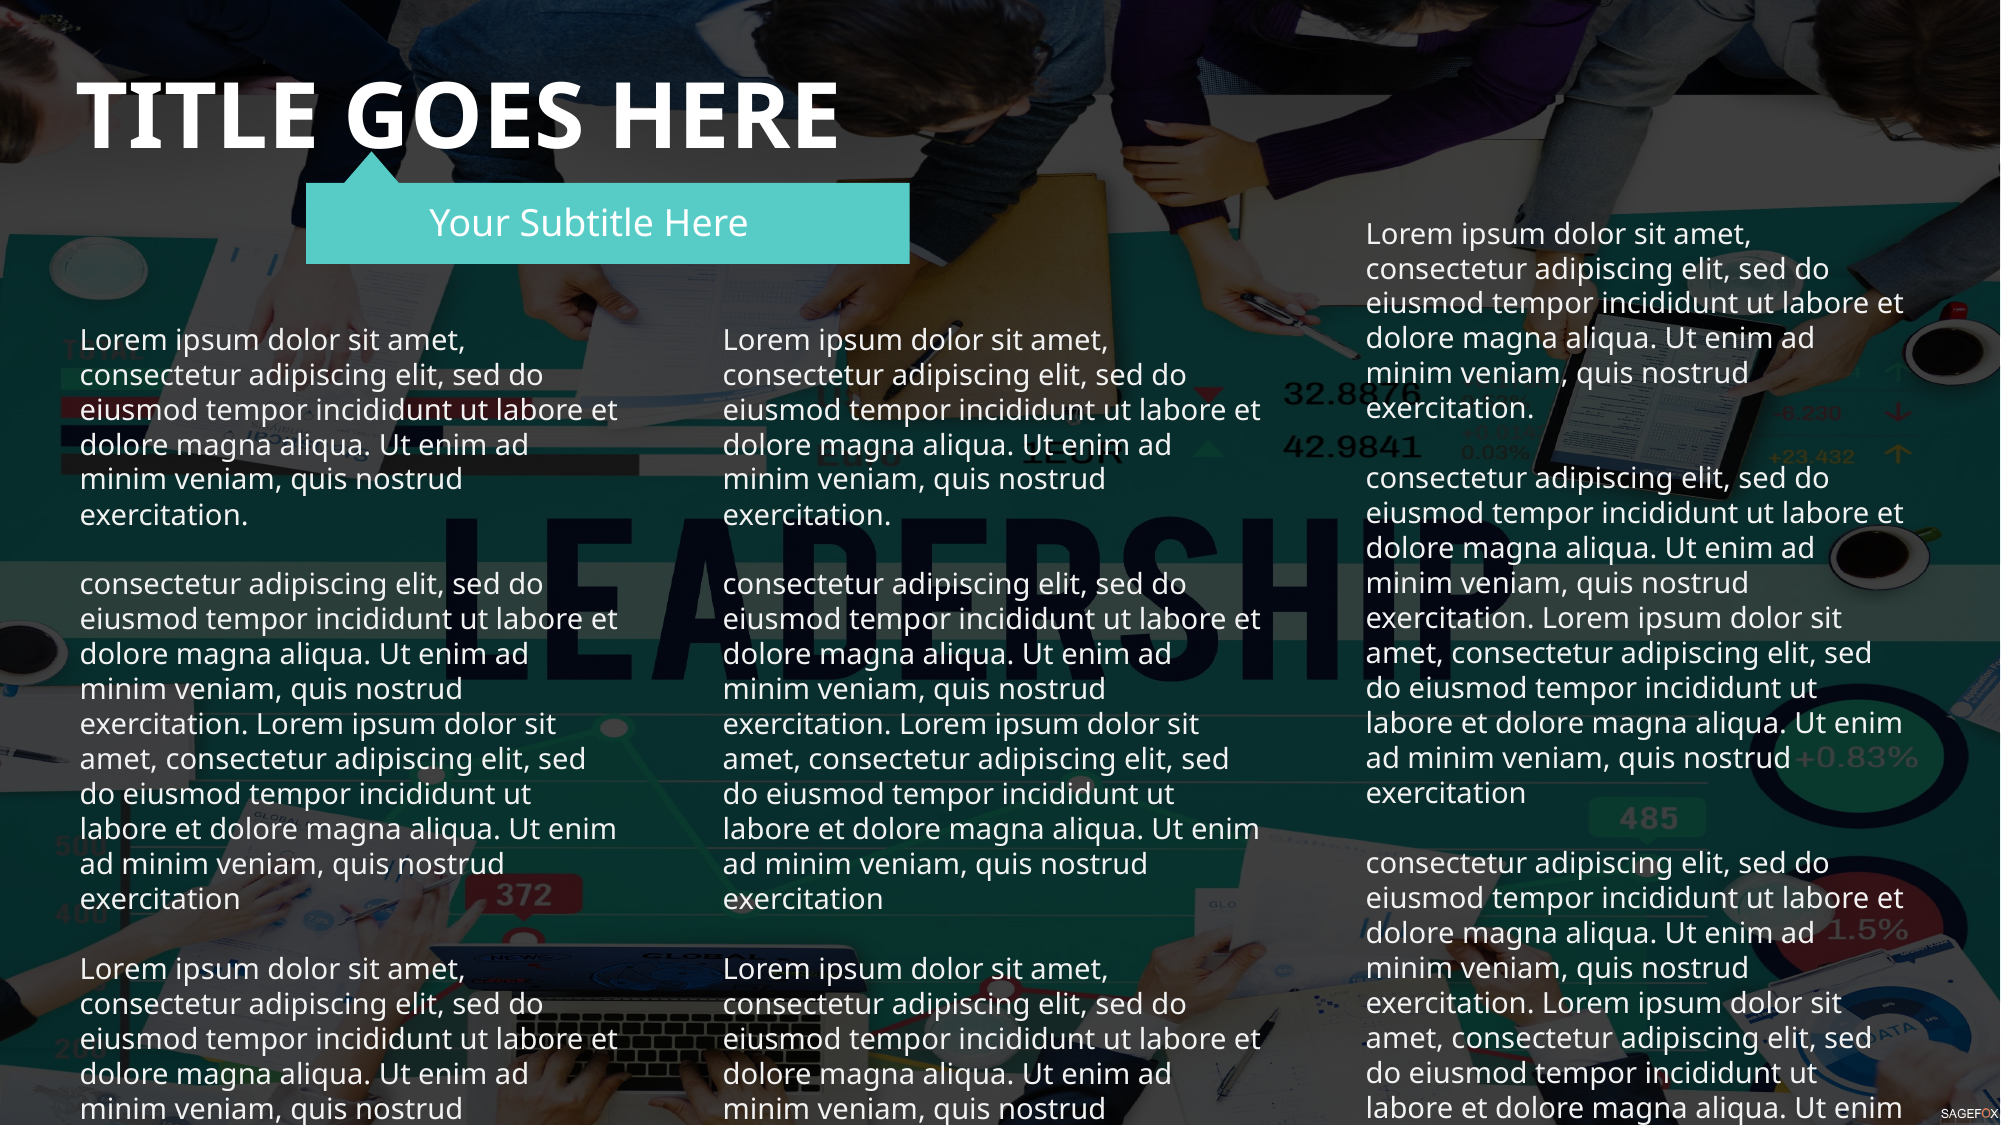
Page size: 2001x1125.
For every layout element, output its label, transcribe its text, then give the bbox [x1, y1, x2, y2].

text_box TITLE GOES HERE [60, 49, 965, 175]
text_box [306, 151, 910, 264]
text_box Lorem ipsum dolor sit amet, consectetur adipiscing elit, sed do eiusmod tempor incididunt ut labore et dolore magna aliqua. Ut enim ad minim veniam, quis nostrud exercitation. consectetur adipiscing elit, sed do eiusmod tempor incididunt ut labore et dolore magna aliqua. Ut enim ad minim veniam, quis nostrud exercitation. Lorem ipsum dolor sit amet, consectetur adipiscing elit, sed do eiusmod tempor incididunt ut labore et dolore magna aliqua. Ut enim ad minim veniam, quis nostrud exercitation Lorem ipsum dolor sit amet, consectetur adipiscing elit, sed do eiusmod tempor incididunt ut labore et dolore magna aliqua. Ut enim ad minim veniam, quis nostrud exercitation [707, 313, 1278, 1125]
text_box Lorem ipsum dolor sit amet, consectetur adipiscing elit, sed do eiusmod tempor incididunt ut labore et dolore magna aliqua. Ut enim ad minim veniam, quis nostrud exercitation. consectetur adipiscing elit, sed do eiusmod tempor incididunt ut labore et dolore magna aliqua. Ut enim ad minim veniam, quis nostrud exercitation. Lorem ipsum dolor sit amet, consectetur adipiscing elit, sed do eiusmod tempor incididunt ut labore et dolore magna aliqua. Ut enim ad minim veniam, quis nostrud exercitation Lorem ipsum dolor sit amet, consectetur adipiscing elit, sed do eiusmod tempor incididunt ut labore et dolore magna aliqua. Ut enim ad minim veniam, quis nostrud exercitation. [64, 313, 635, 1125]
picture [0, 0, 2001, 1125]
text_box Lorem ipsum dolor sit amet, consectetur adipiscing elit, sed do eiusmod tempor incididunt ut labore et dolore magna aliqua. Ut enim ad minim veniam, quis nostrud exercitation. consectetur adipiscing elit, sed do eiusmod tempor incididunt ut labore et dolore magna aliqua. Ut enim ad minim veniam, quis nostrud exercitation. Lorem ipsum dolor sit amet, consectetur adipiscing elit, sed do eiusmod tempor incididunt ut labore et dolore magna aliqua. Ut enim ad minim veniam, quis nostrud exercitation consectetur adipiscing elit, sed do eiusmod tempor incididunt ut labore et dolore magna aliqua. Ut enim ad minim veniam, quis nostrud exercitation. Lorem ipsum dolor sit amet, consectetur adipiscing elit, sed do eiusmod tempor incididunt ut labore et dolore magna aliqua. Ut enim ad minim veniam, quis nostrud exercitation [1350, 207, 1921, 1125]
